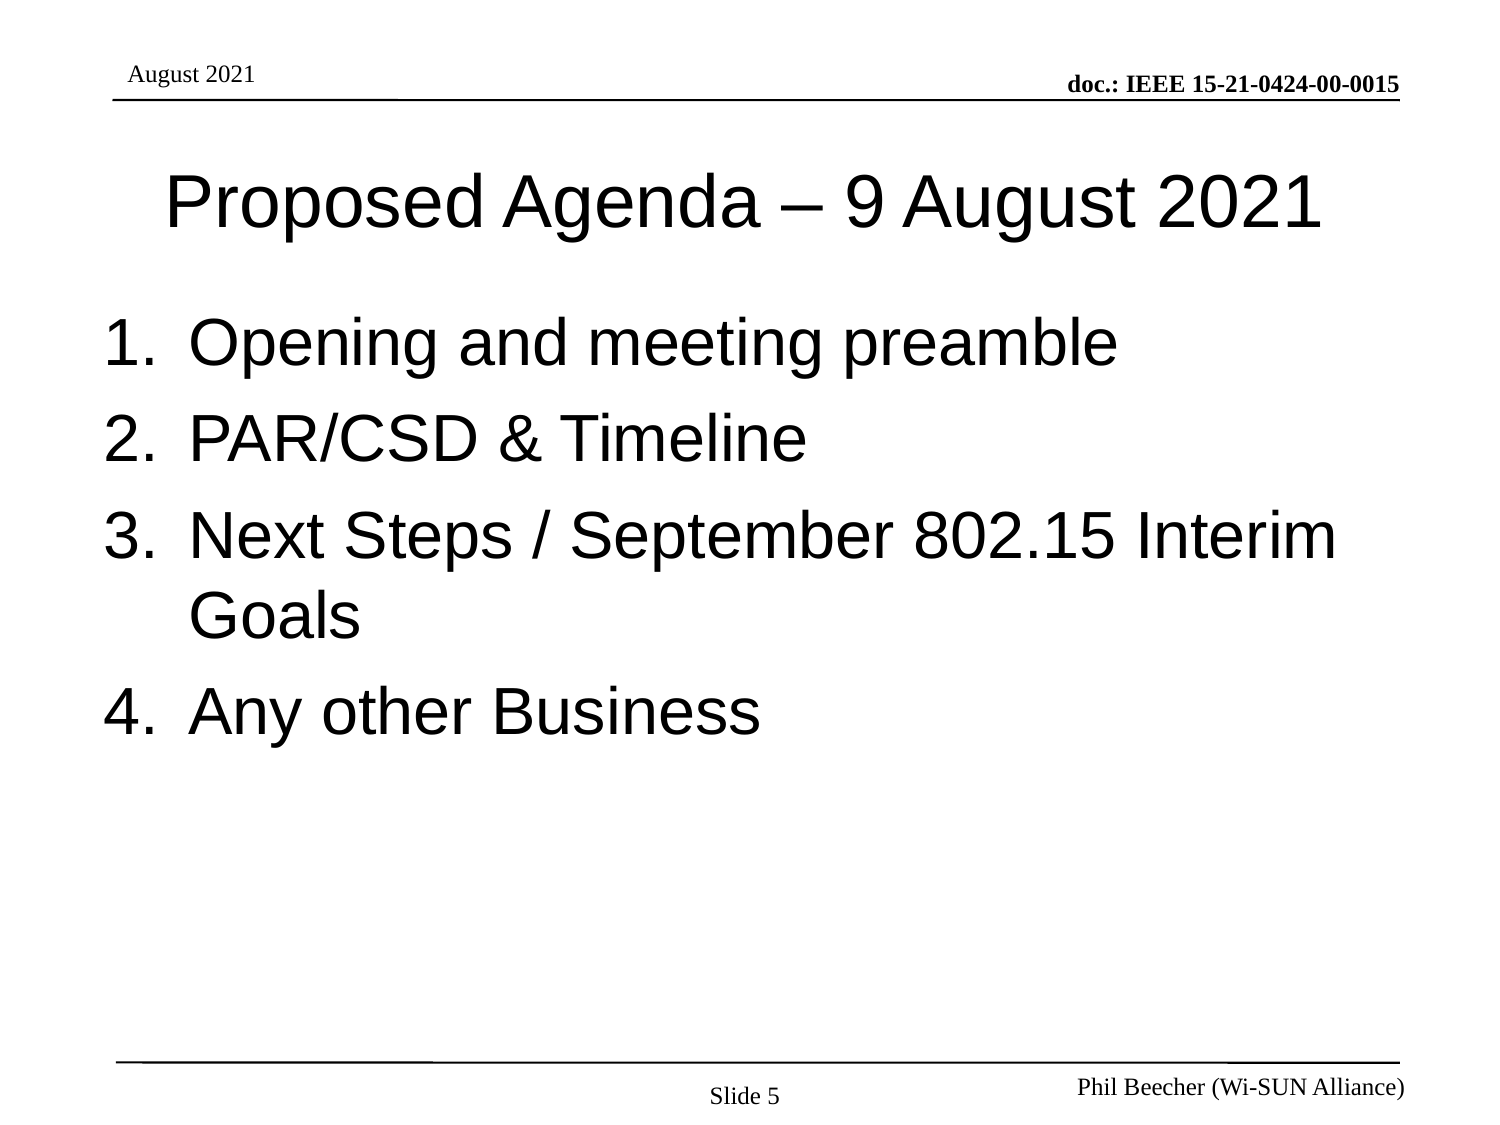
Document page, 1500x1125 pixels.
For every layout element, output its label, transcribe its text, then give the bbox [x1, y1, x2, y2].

title Proposed Agenda – 9 August 2021 [89, 135, 1400, 260]
list Opening and meeting preamble PAR/CSD & Timeline Next Steps / September 802.15 Interim Goals Any other Business [88, 290, 1363, 1013]
slide_number Slide 5 [690, 1075, 799, 1115]
